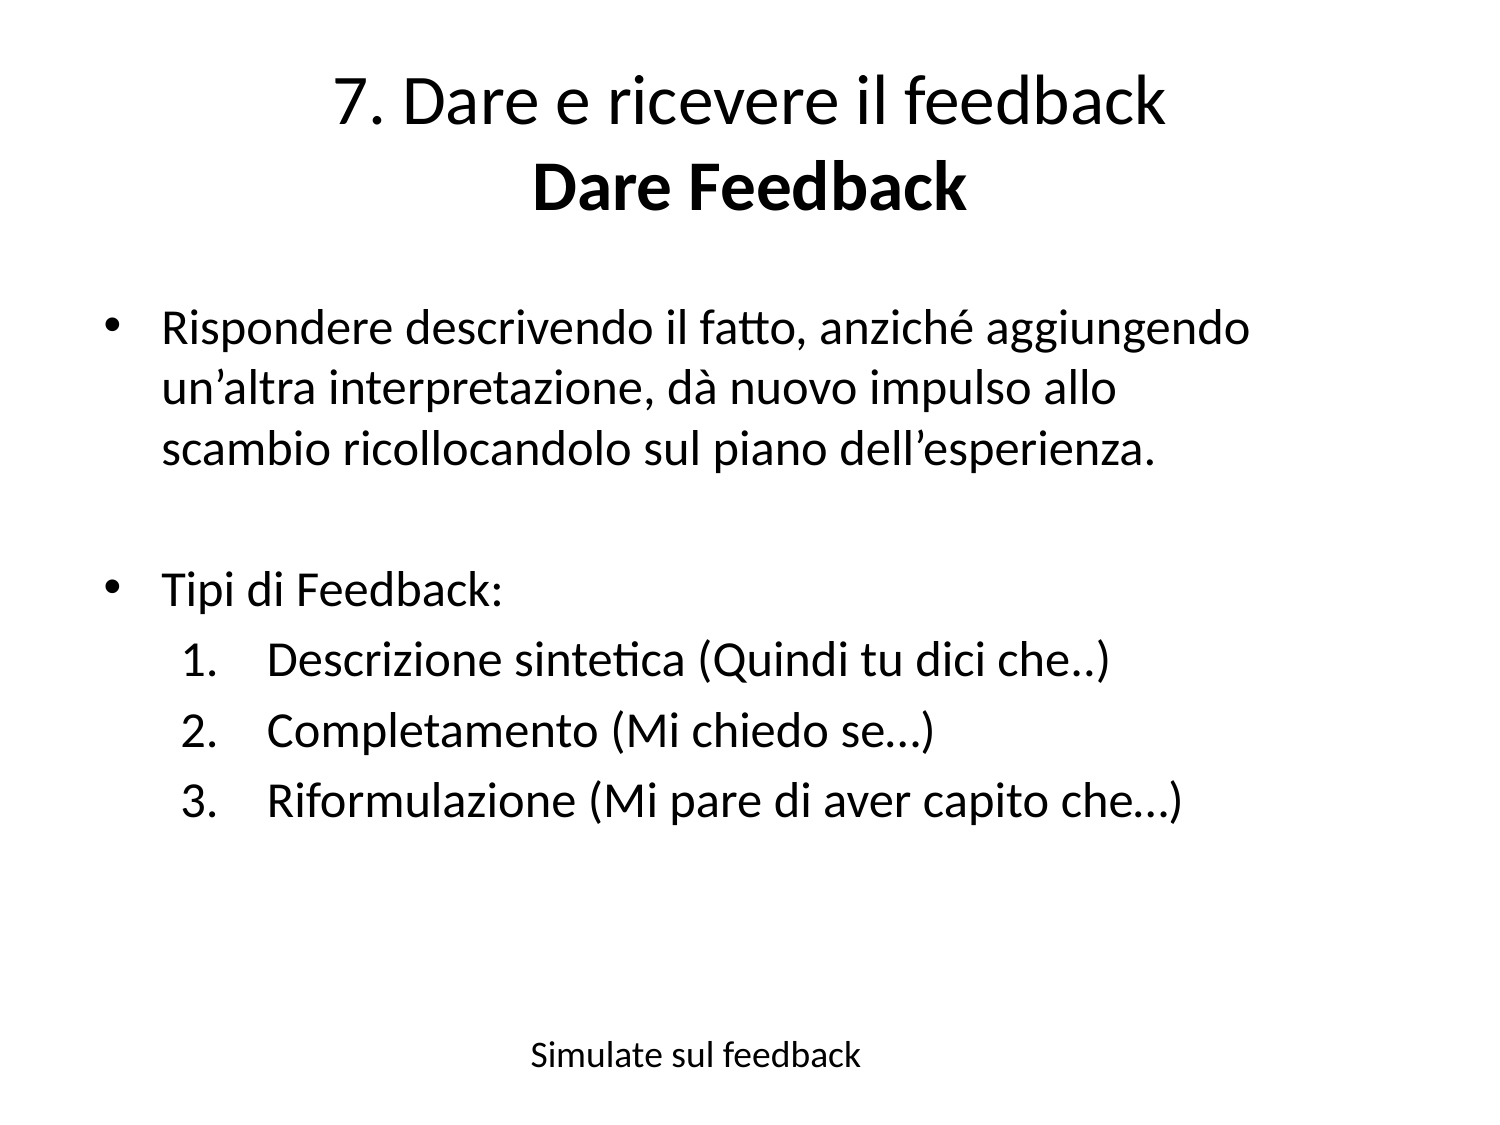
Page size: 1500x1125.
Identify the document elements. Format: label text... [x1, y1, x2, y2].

list Rispondere descrivendo il fatto, anziché aggiungendo un’altra interpretazione, dà nuovo impulso allo scambio ricollocandolo sul piano dell’esperienza. Tipi di Feedback: Descrizione sintetica (Quindi tu dici che..) Completamento (Mi chiedo se…) Riformulazione (Mi pare di aver capito che…) [88, 243, 1270, 870]
title 7. Dare e ricevere il feedback Dare Feedback [75, 45, 1425, 233]
text_box Simulate sul feedback [515, 1023, 877, 1083]
